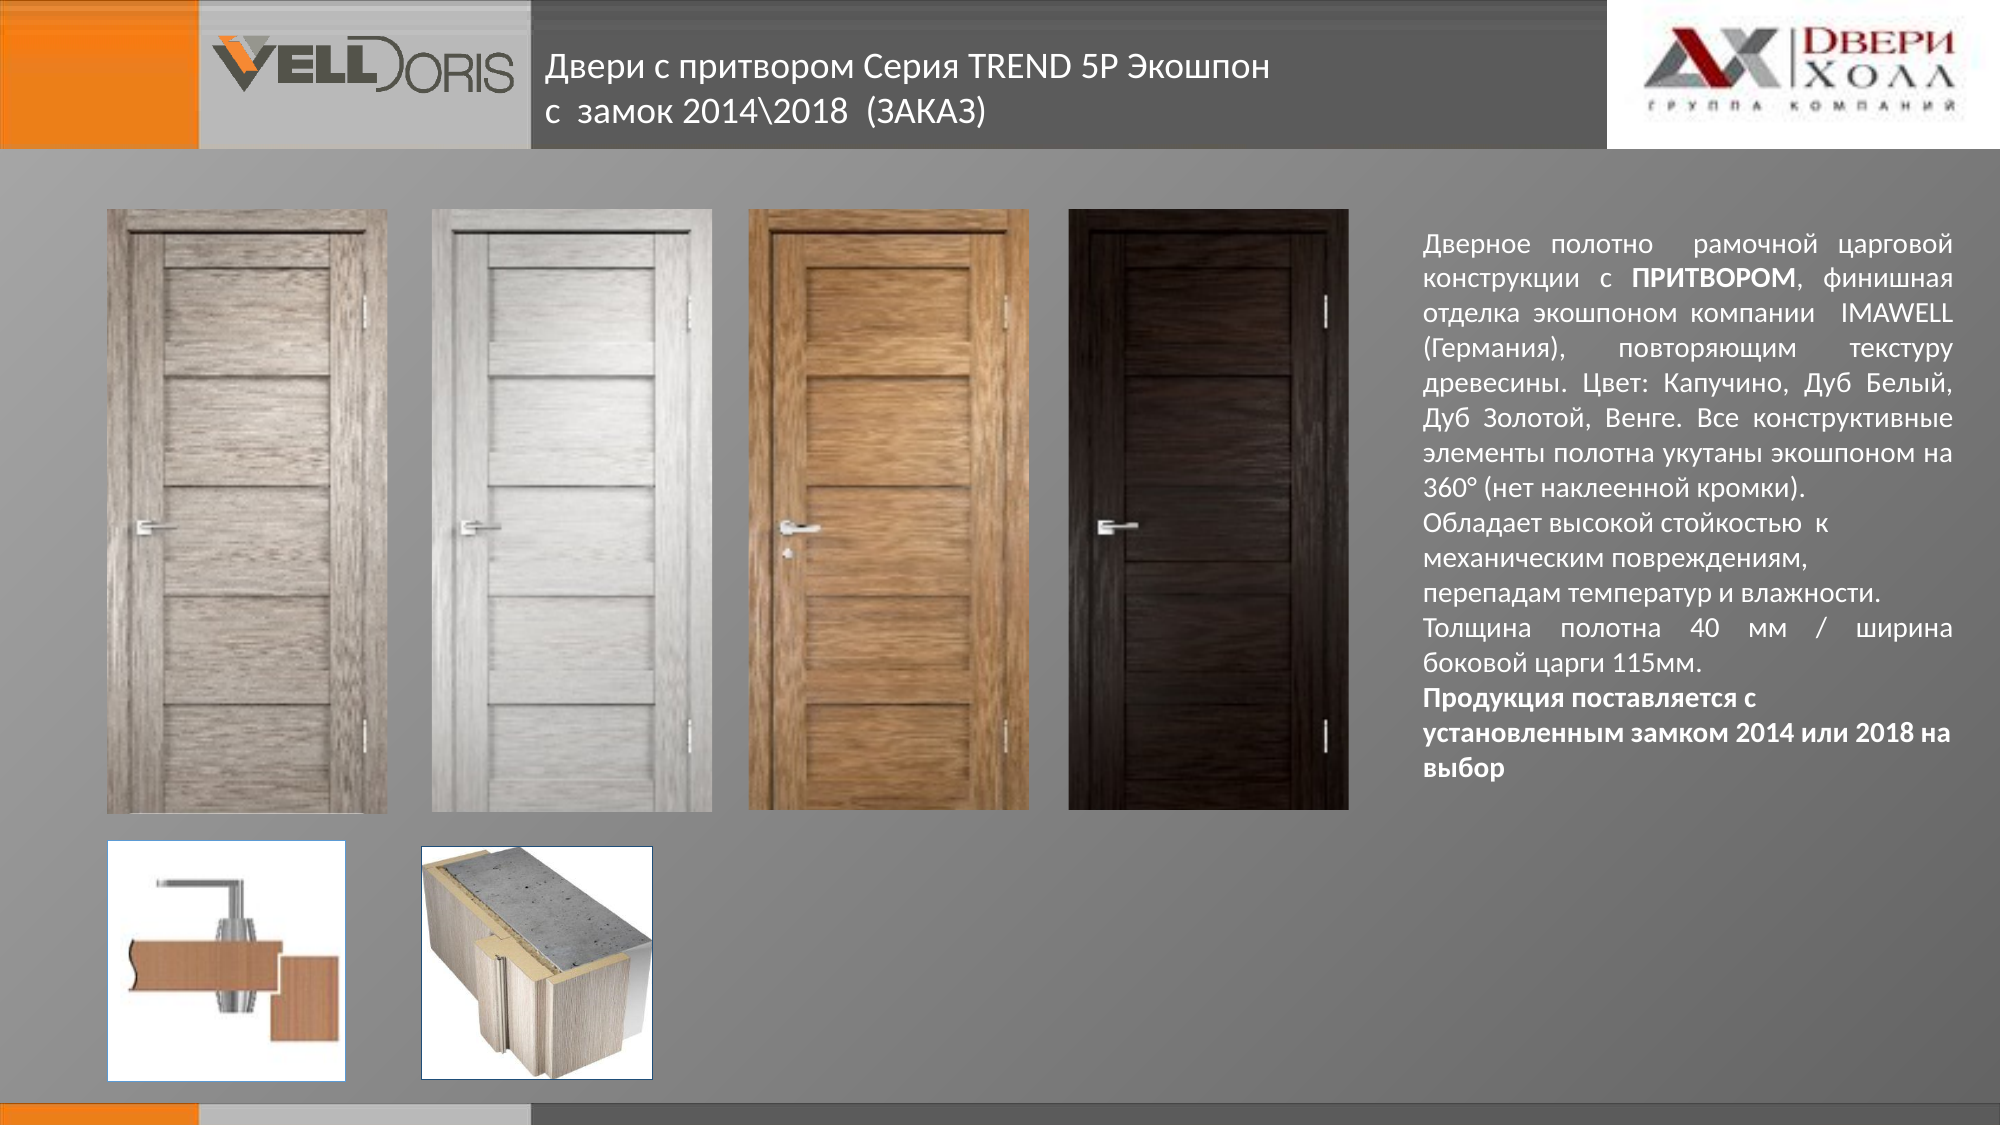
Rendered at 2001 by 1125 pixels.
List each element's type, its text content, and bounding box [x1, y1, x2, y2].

picture [431, 209, 713, 812]
text_box Дверное полотно рамочной царговой конструкции c ПРИТВОРОМ, финишная отделка экошпоном компании IMAWELL (Германия), повторяющим текстуру древесины. Цвет: Капучино, Дуб Белый, Дуб Золотой, Венге. Все конструктивные элементы полотна укутаны экошпоном на 360° (нет наклеенной кромки). Обладает высокой стойкостью к механическим повреждениям, перепадам температур и влажности. Толщина полотна 40 мм / ширина боковой царги 115мм. Продукция поставляется с установленным замком 2014 или 2018 на выбор [1407, 169, 1969, 843]
picture [0, 0, 2000, 149]
picture [421, 846, 653, 1080]
picture [108, 841, 345, 1081]
picture [0, 1103, 2000, 1125]
picture [107, 209, 388, 814]
picture [1068, 209, 1349, 810]
picture [748, 209, 1029, 810]
